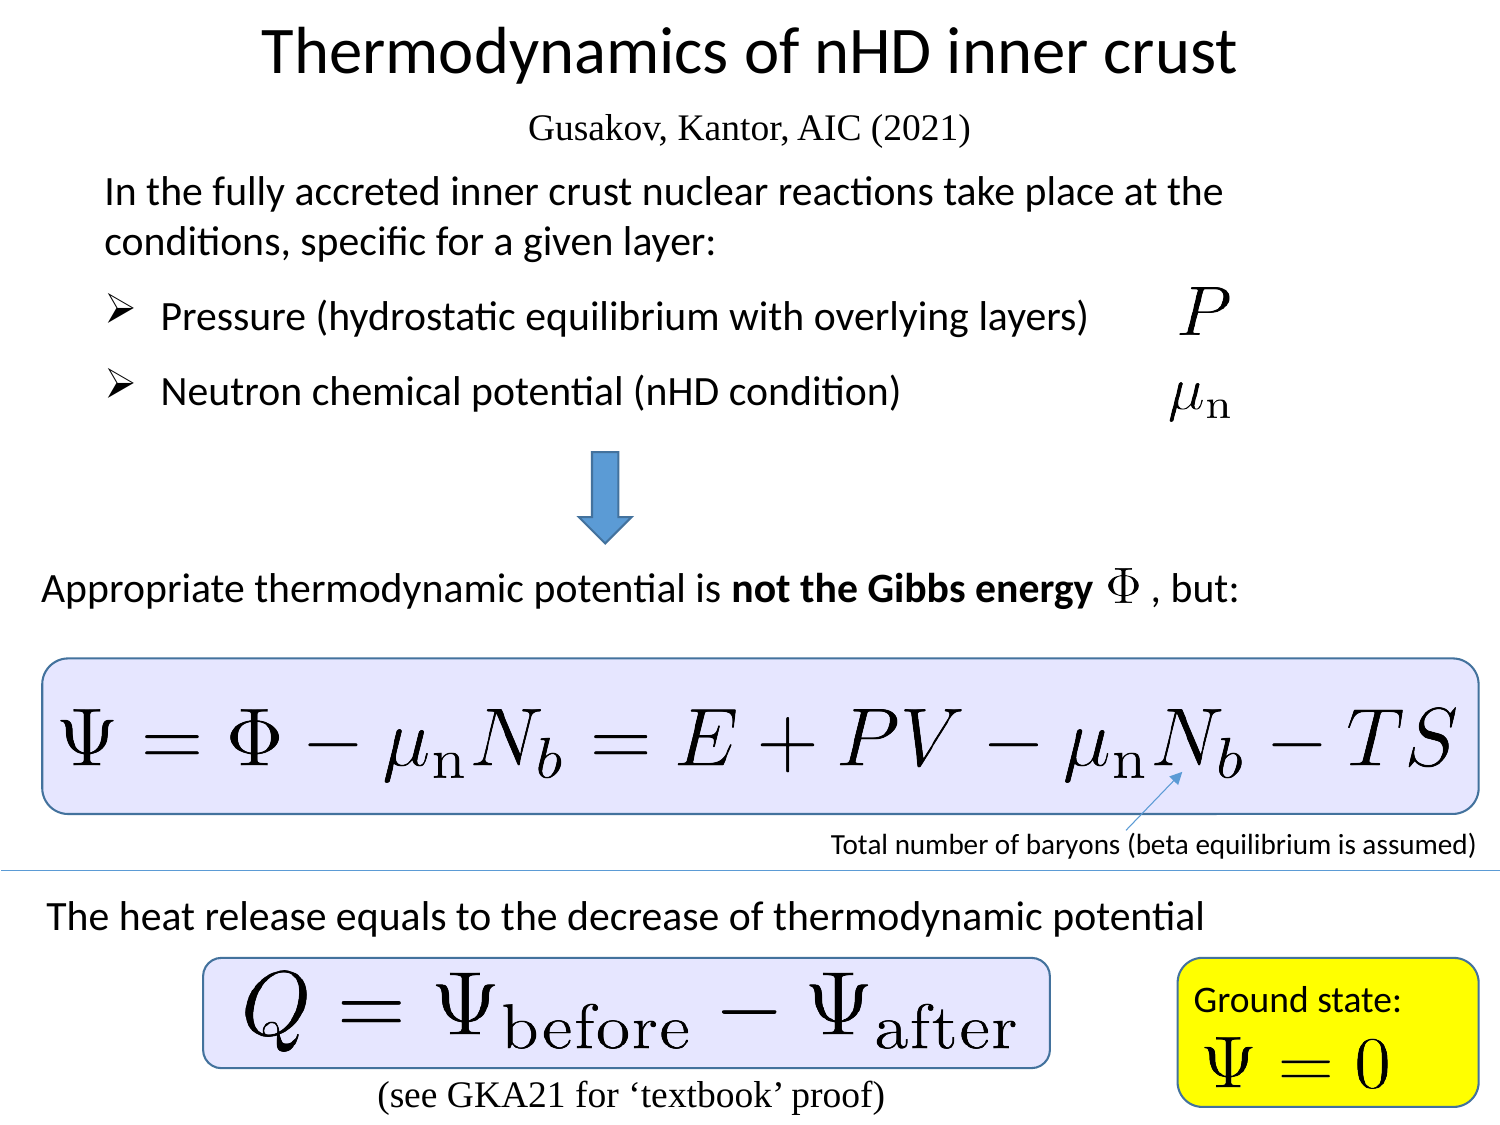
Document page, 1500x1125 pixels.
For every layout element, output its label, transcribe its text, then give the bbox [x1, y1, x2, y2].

text_box Total number of baryons (beta equilibrium is assumed) [816, 818, 1493, 868]
text_box [202, 956, 1051, 1070]
text_box [1176, 956, 1480, 1108]
picture [1169, 382, 1230, 422]
picture [1108, 568, 1139, 603]
text_box Thermodynamics of nHD inner crust [246, 0, 1253, 95]
picture [1204, 1037, 1388, 1089]
text_box Gusakov, Kantor, AIC (2021) [513, 95, 987, 156]
text_box (see GKA21 for ‘textbook’ proof) [362, 1062, 901, 1123]
text_box Appropriate thermodynamic potential is not the Gibbs energy , but: [26, 553, 1256, 619]
text_box [576, 451, 635, 545]
text_box Ground state: [1179, 967, 1418, 1028]
picture [1179, 287, 1230, 335]
text_box In the fully accreted inner crust nuclear reactions take place at the conditions, specific for a given layer: Pressure (hydrostatic equilibrium with overlying layers) Neutron chemical potential (nHD condition) [89, 156, 1419, 421]
picture [60, 707, 1456, 783]
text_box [1125, 771, 1183, 831]
text_box The heat release equals to the decrease of thermodynamic potential [31, 880, 1230, 946]
text_box [41, 657, 1480, 816]
picture [245, 970, 1016, 1052]
